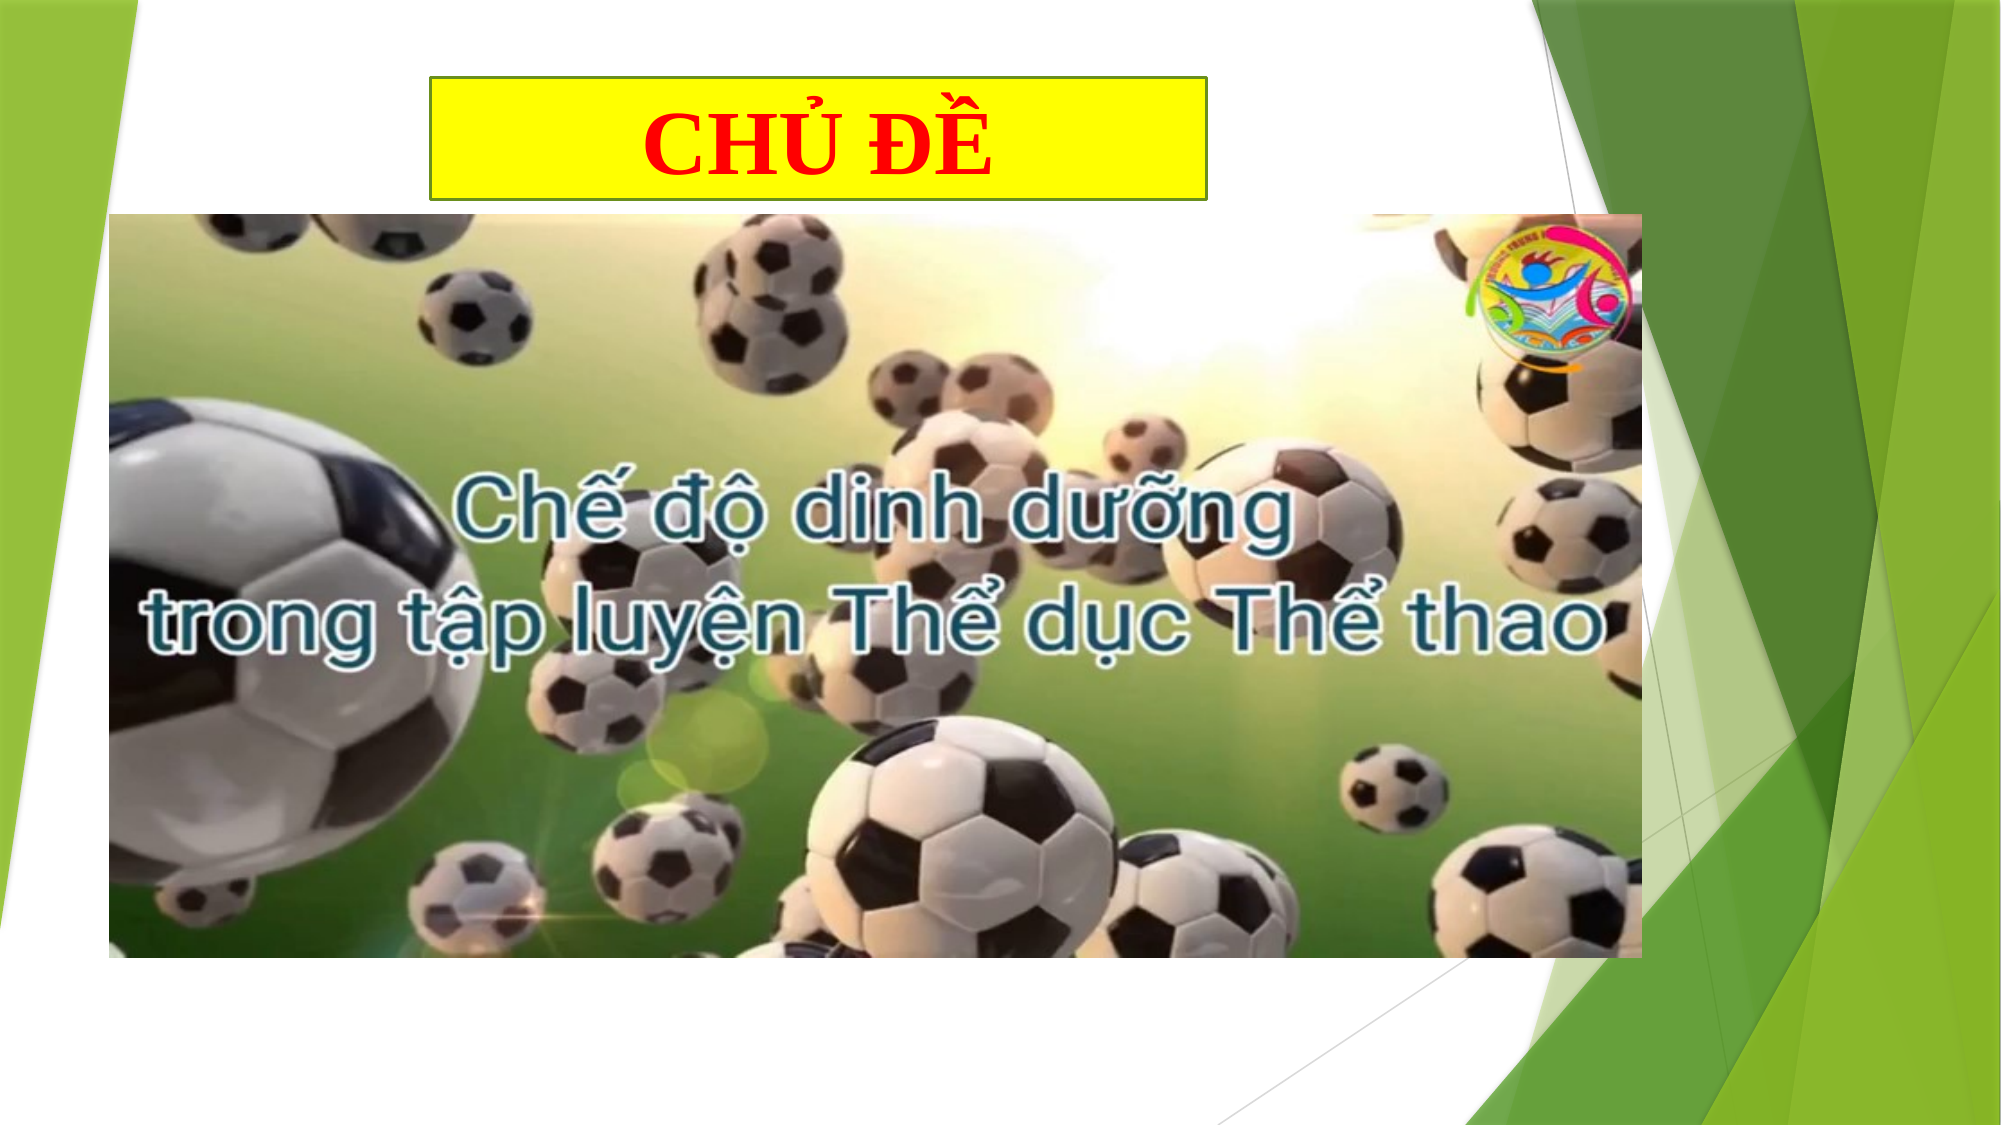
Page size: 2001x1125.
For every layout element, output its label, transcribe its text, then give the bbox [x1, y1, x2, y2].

picture [108, 213, 1642, 959]
text_box CHỦ ĐỀ [429, 76, 1208, 201]
